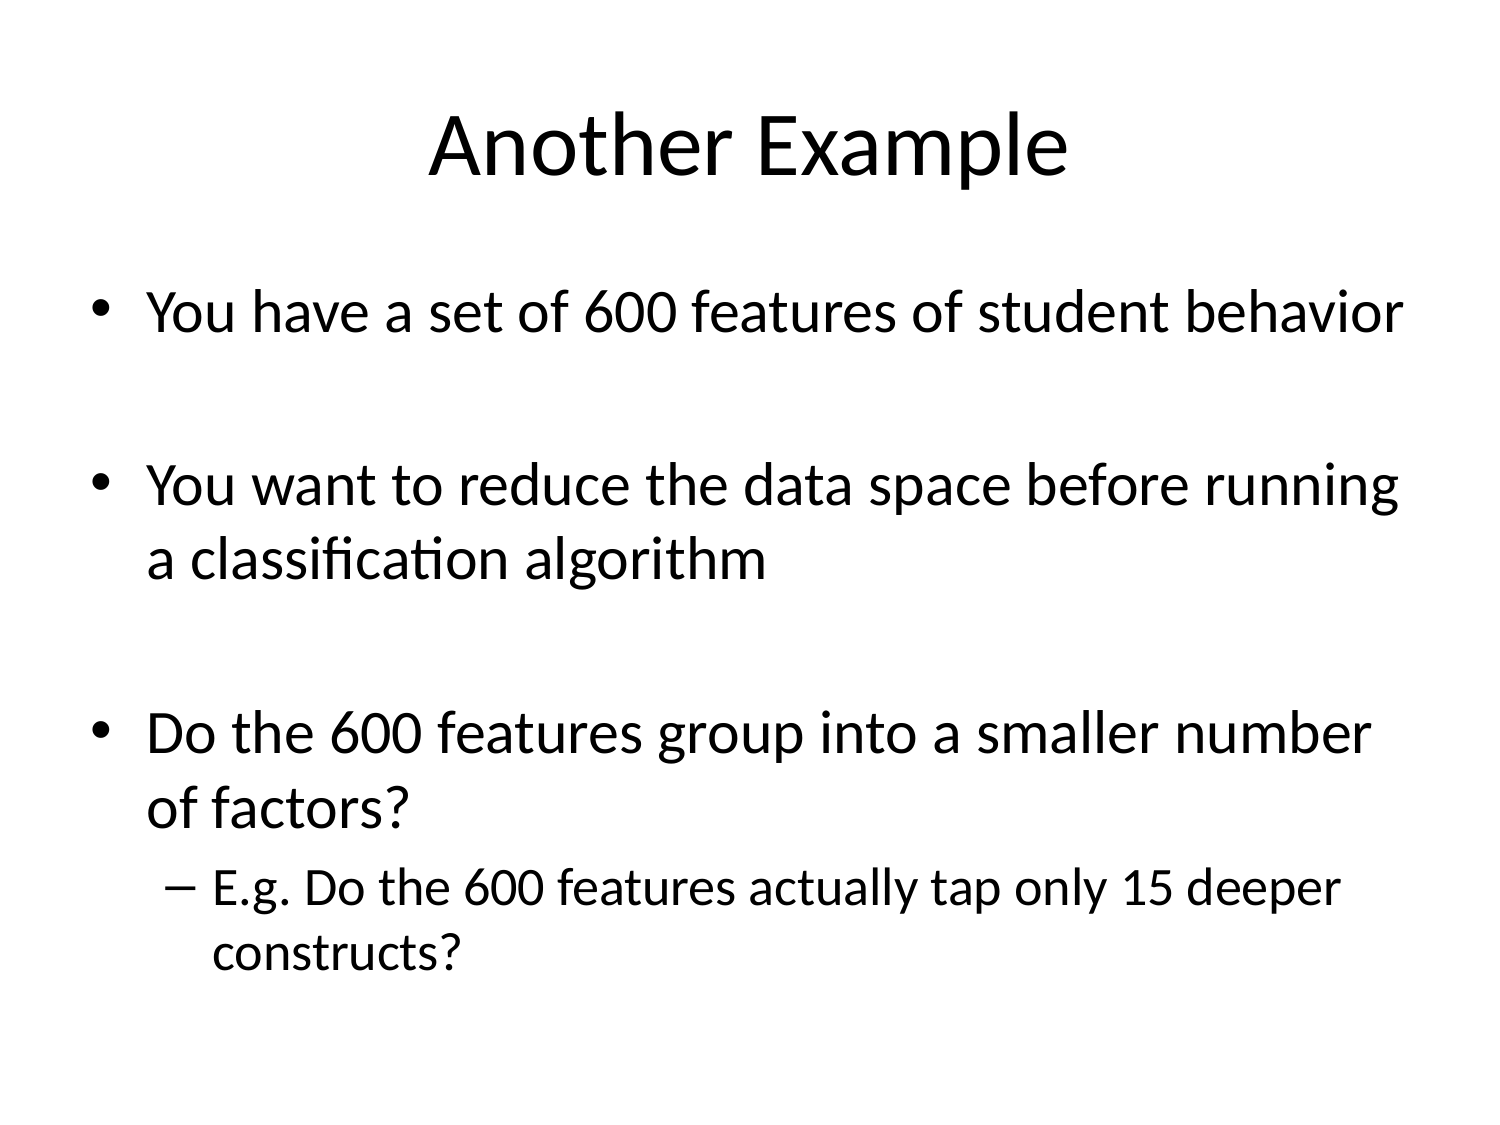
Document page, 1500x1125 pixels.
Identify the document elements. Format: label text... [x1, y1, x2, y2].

list You have a set of 600 features of student behavior You want to reduce the data space before running a classification algorithm Do the 600 features group into a smaller number of factors? E.g. Do the 600 features actually tap only 15 deeper constructs? [75, 262, 1425, 1005]
title Another Example [75, 45, 1425, 233]
